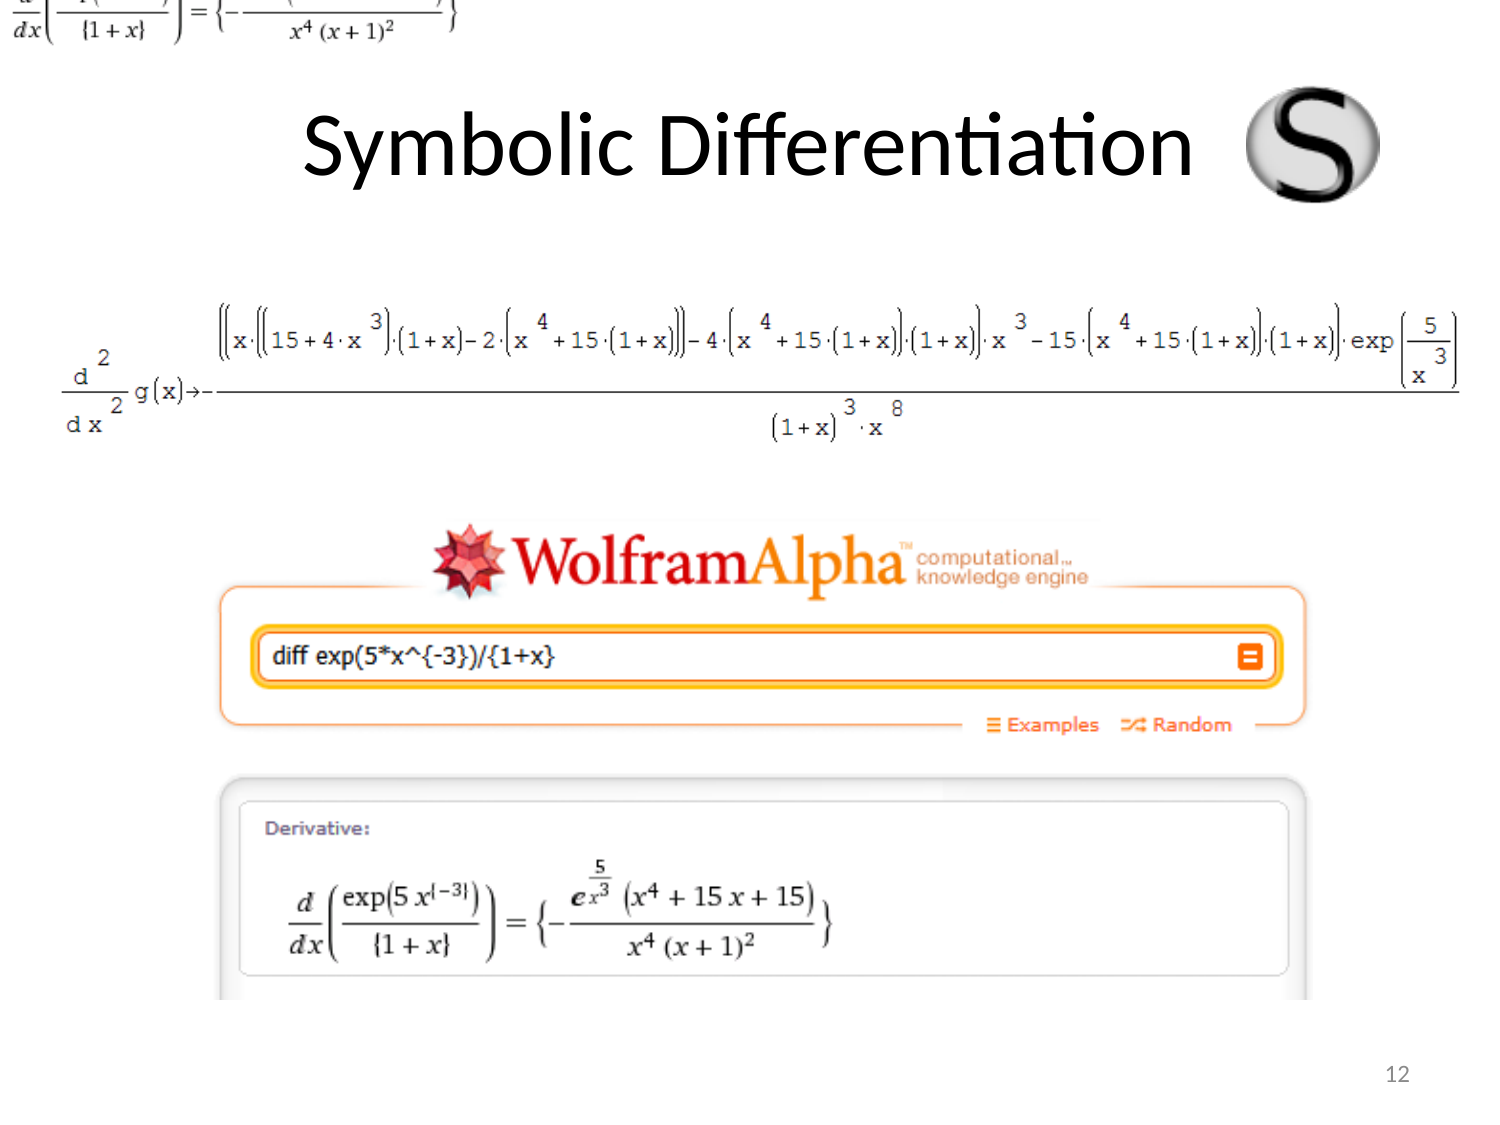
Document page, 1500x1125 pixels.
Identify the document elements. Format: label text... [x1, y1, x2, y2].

title Symbolic Differentiation [75, 45, 1425, 233]
slide_number 12 [1074, 1042, 1425, 1103]
picture [33, 266, 1471, 452]
picture [10, 0, 460, 47]
picture [199, 500, 1313, 1000]
picture [1245, 77, 1380, 212]
